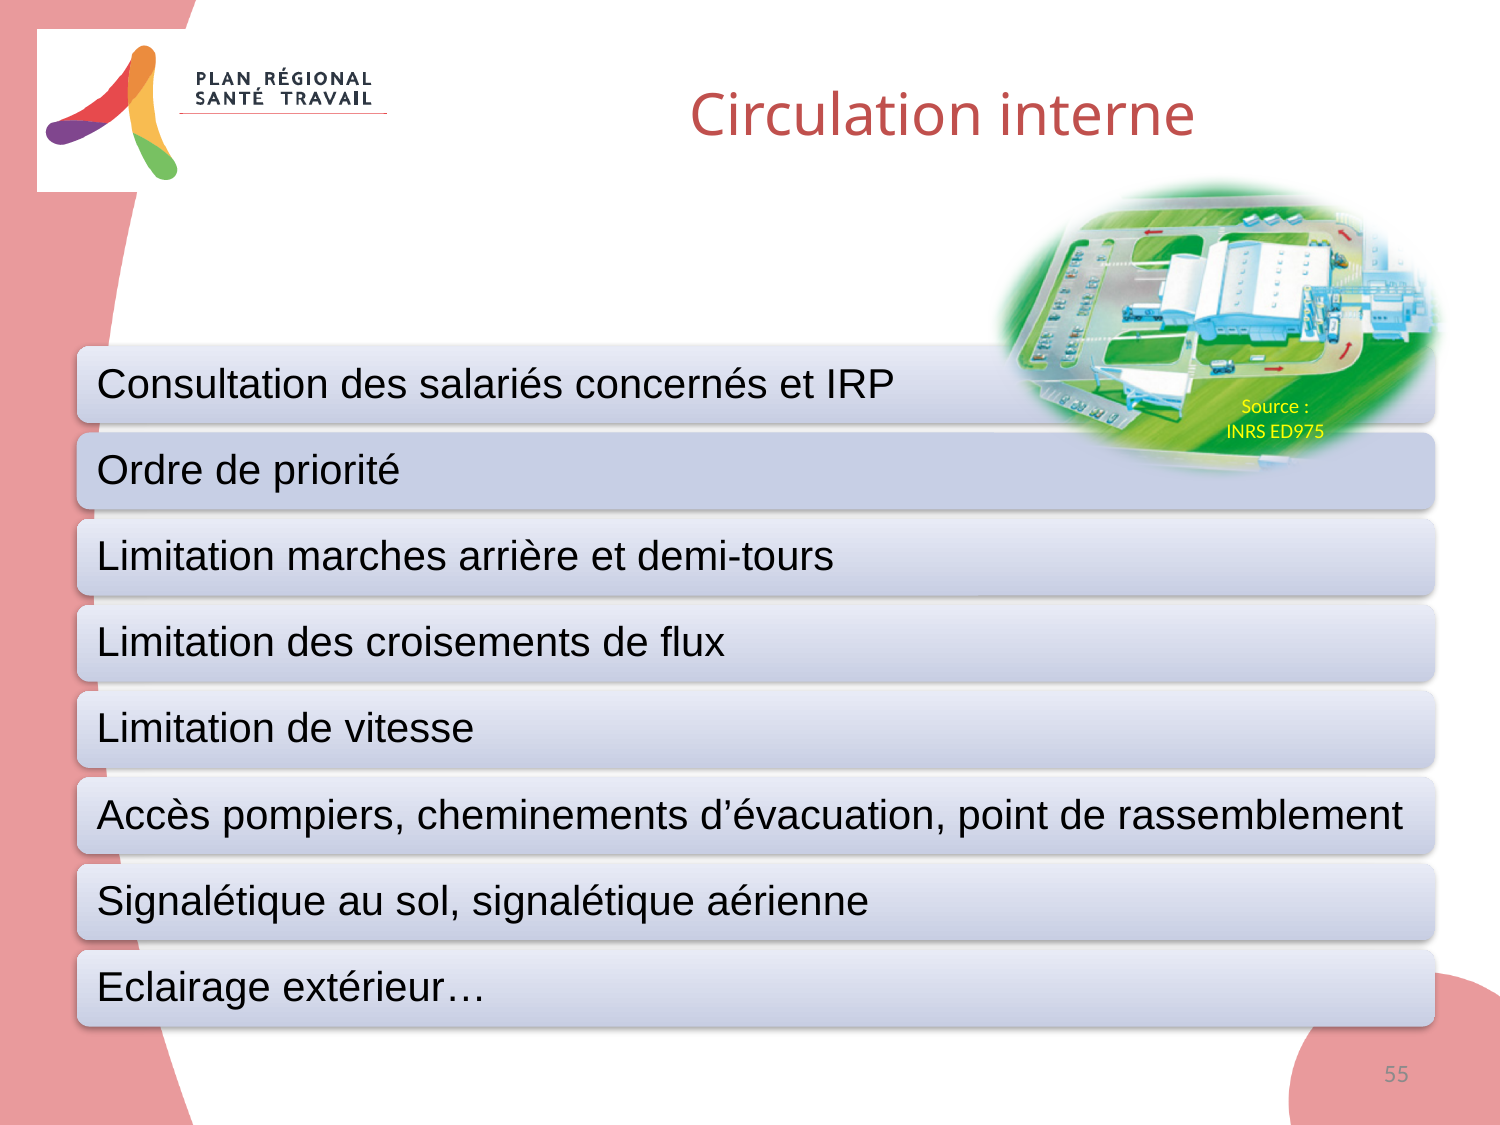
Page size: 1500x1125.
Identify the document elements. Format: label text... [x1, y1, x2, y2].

text_box [182, 113, 384, 175]
text_box Circulation interne [385, 18, 1500, 206]
picture [0, 0, 1500, 1125]
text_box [76, 278, 1436, 1095]
